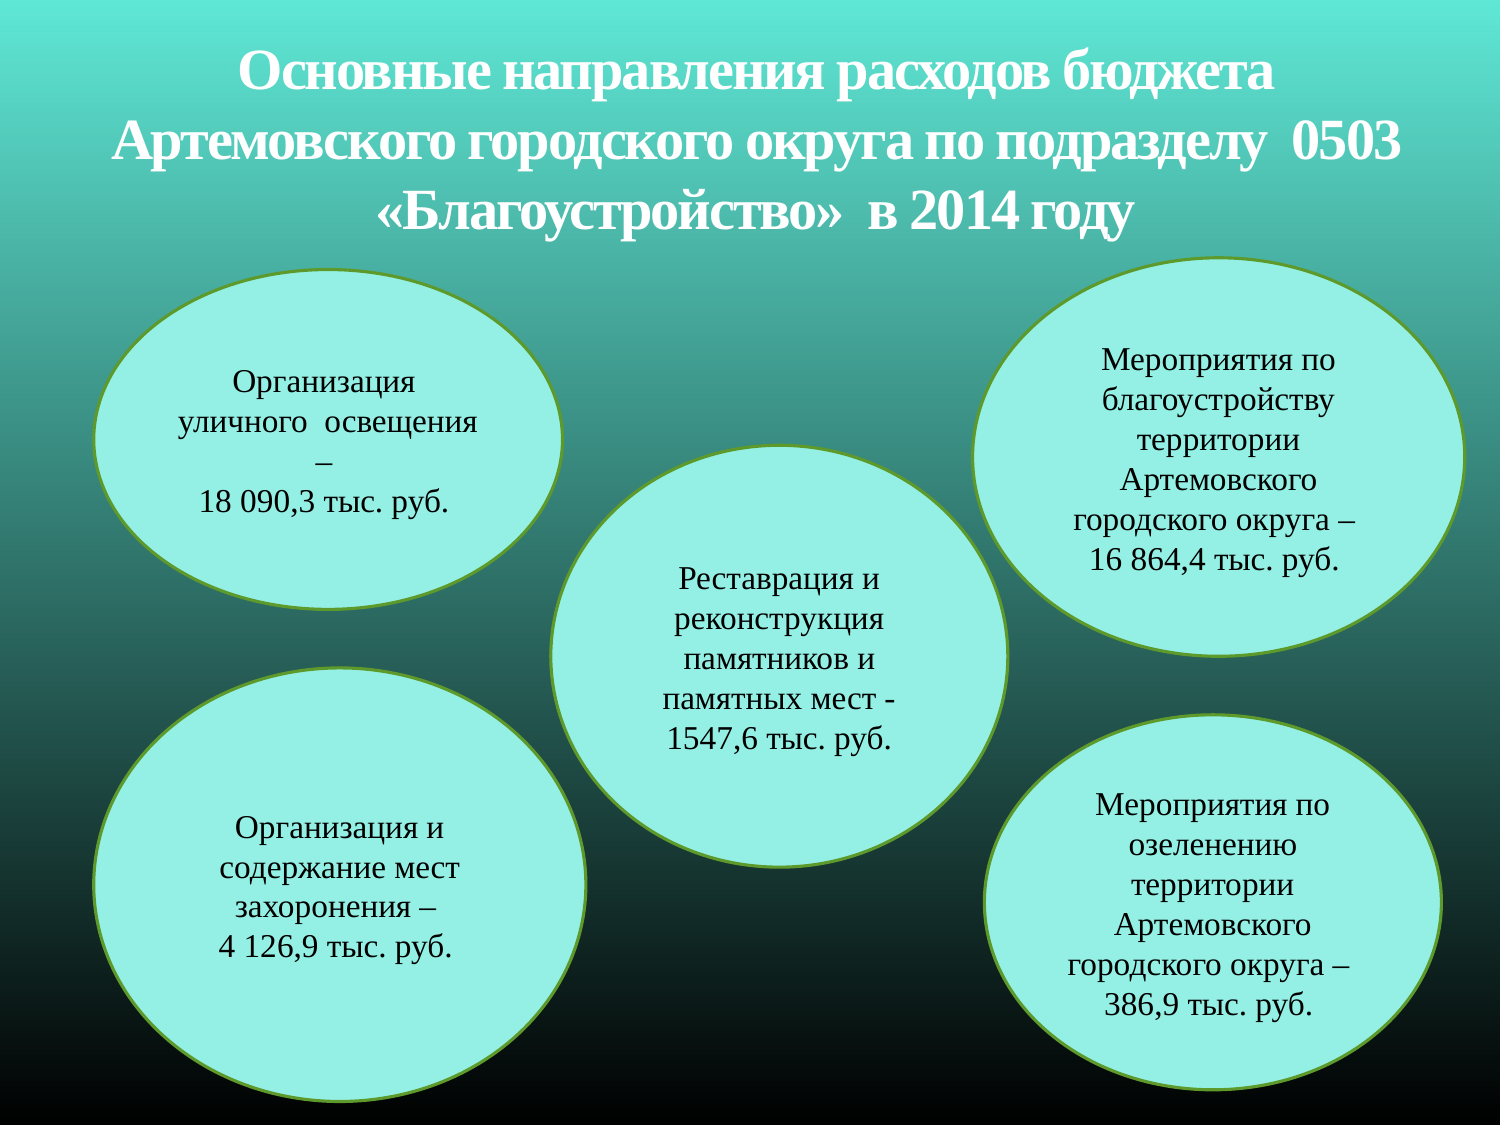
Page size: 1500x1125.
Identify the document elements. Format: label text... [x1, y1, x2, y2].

text_box Мероприятия по озеленению территории Артемовского городского округа – 386,9 тыс. руб. [982, 713, 1443, 1092]
title Основные направления расходов бюджета Артемовского городского округа по подразделу 0503 «Благоустройство» в 2014 году [46, 23, 1465, 235]
text_box Мероприятия по благоустройству территории Артемовского городского округа – 16 864,4 тыс. руб. [971, 256, 1467, 658]
text_box Организация и содержание мест захоронения – 4 126,9 тыс. руб. [92, 666, 588, 1104]
text_box Реставрация и реконструкция памятников и памятных мест -1547,6 тыс. руб. [549, 443, 1010, 869]
text_box Организация уличного освещения – 18 090,3 тыс. руб. [92, 267, 565, 611]
